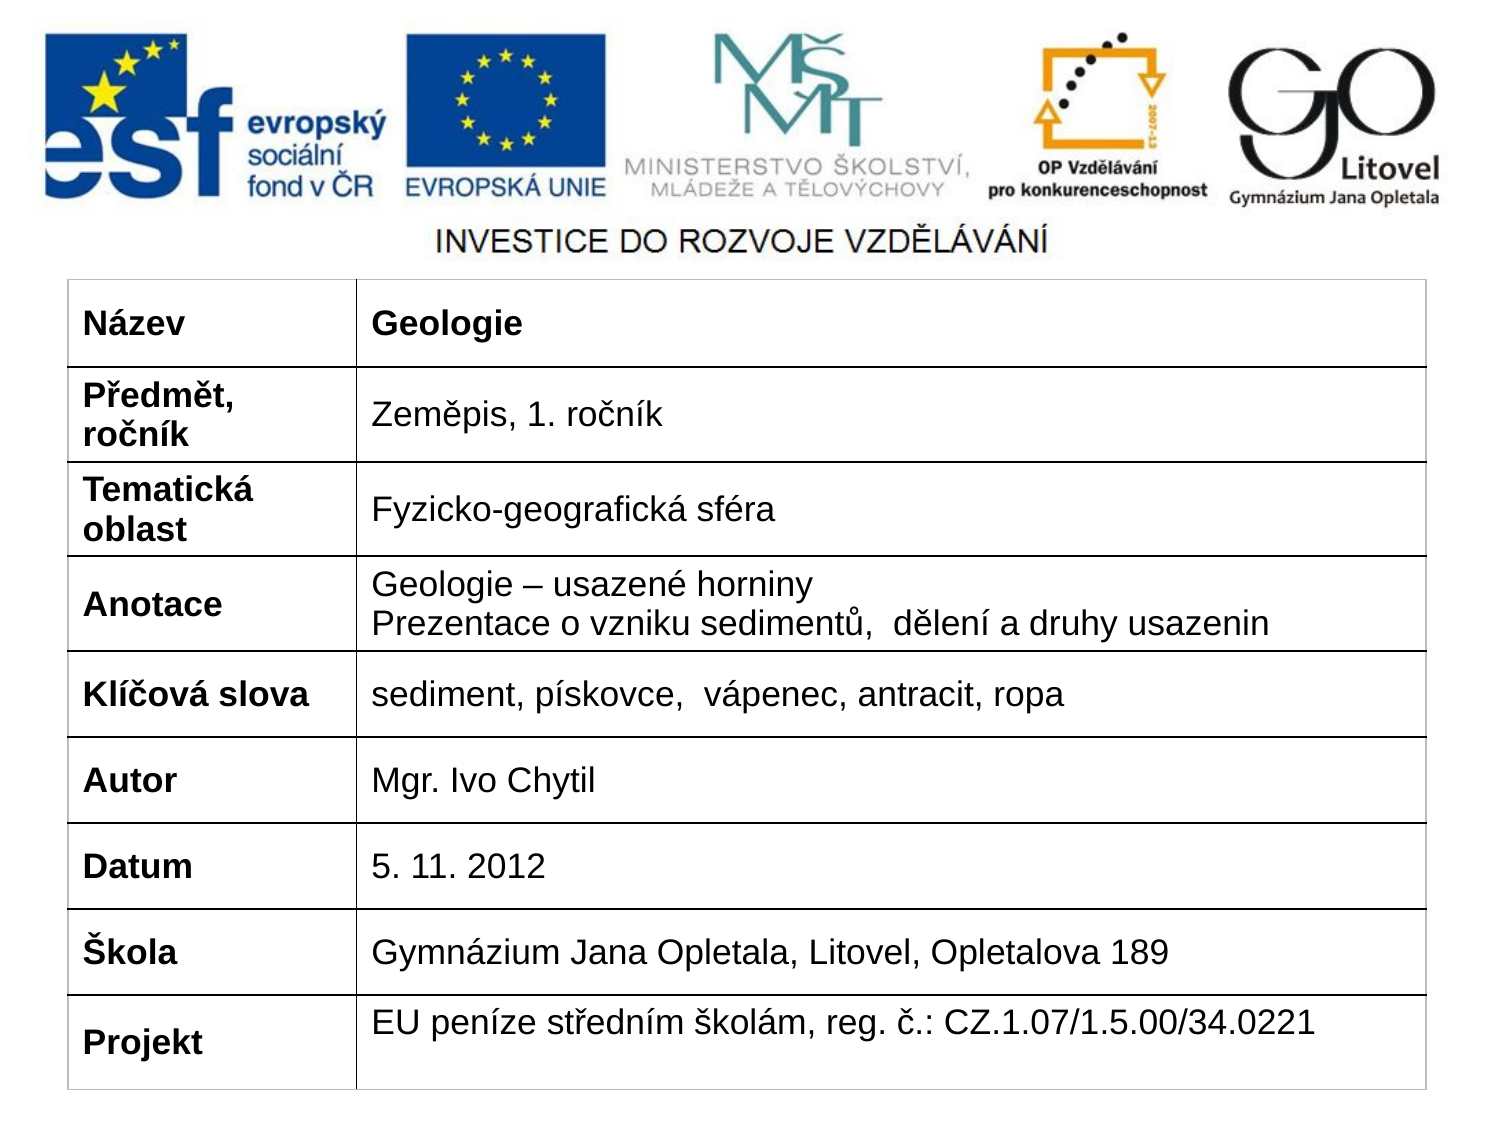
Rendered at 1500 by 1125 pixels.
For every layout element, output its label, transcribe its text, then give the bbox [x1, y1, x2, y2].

table_cell Mgr. Ivo Chytil [357, 738, 1425, 822]
table_header Geologie [357, 281, 1425, 366]
table_cell Anotace [69, 557, 356, 650]
table_cell Škola [69, 910, 356, 994]
table_cell Autor [69, 738, 356, 822]
table_cell Klíčová slova [69, 652, 356, 736]
table_cell sediment, pískovce, vápenec, antracit, ropa [357, 652, 1425, 736]
table_cell Datum [69, 824, 356, 908]
picture [29, 18, 1465, 273]
table_cell Geologie – usazené horniny Prezentace o vzniku sedimentů, dělení a druhy usazenin [357, 557, 1425, 650]
table_cell EU peníze středním školám, reg. č.: CZ.1.07/1.5.00/34.0221 [357, 996, 1425, 1089]
table_cell Předmět, ročník [69, 368, 356, 461]
table_cell Projekt [69, 996, 356, 1089]
table_cell Zeměpis, 1. ročník [357, 368, 1425, 461]
table_cell Gymnázium Jana Opletala, Litovel, Opletalova 189 [357, 910, 1425, 994]
table_header Název [69, 281, 356, 366]
table_cell Tematická oblast [69, 463, 356, 555]
table_cell 5. 11. 2012 [357, 824, 1425, 908]
table_cell Fyzicko-geografická sféra [357, 463, 1425, 555]
